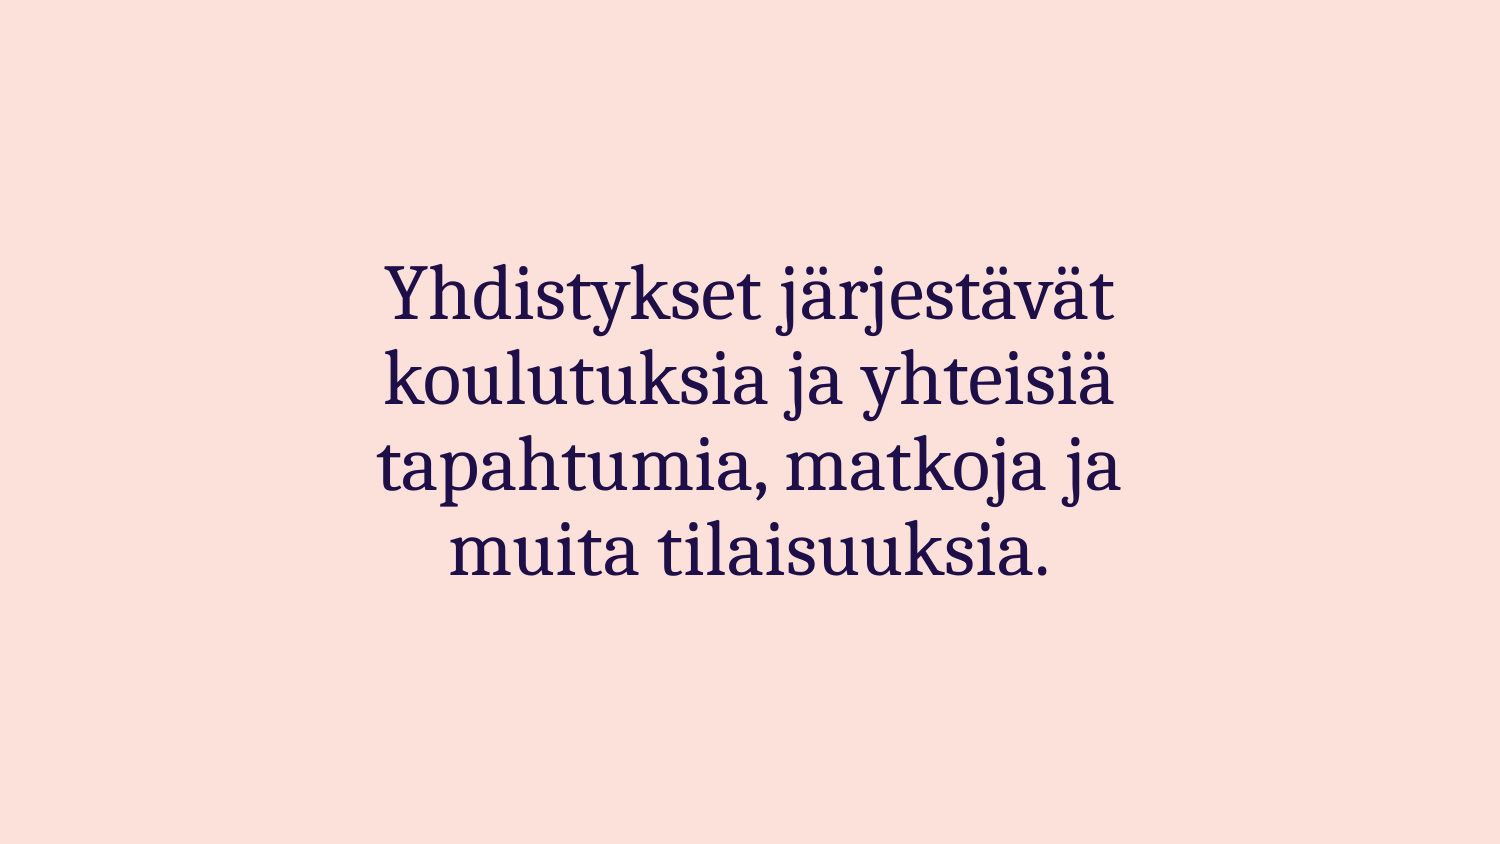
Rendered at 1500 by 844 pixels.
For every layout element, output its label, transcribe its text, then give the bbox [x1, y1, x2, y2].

title Yhdistykset järjestävät koulutuksia ja yhteisiä tapahtumia, matkoja ja muita tilaisuuksia. [264, 128, 1236, 716]
